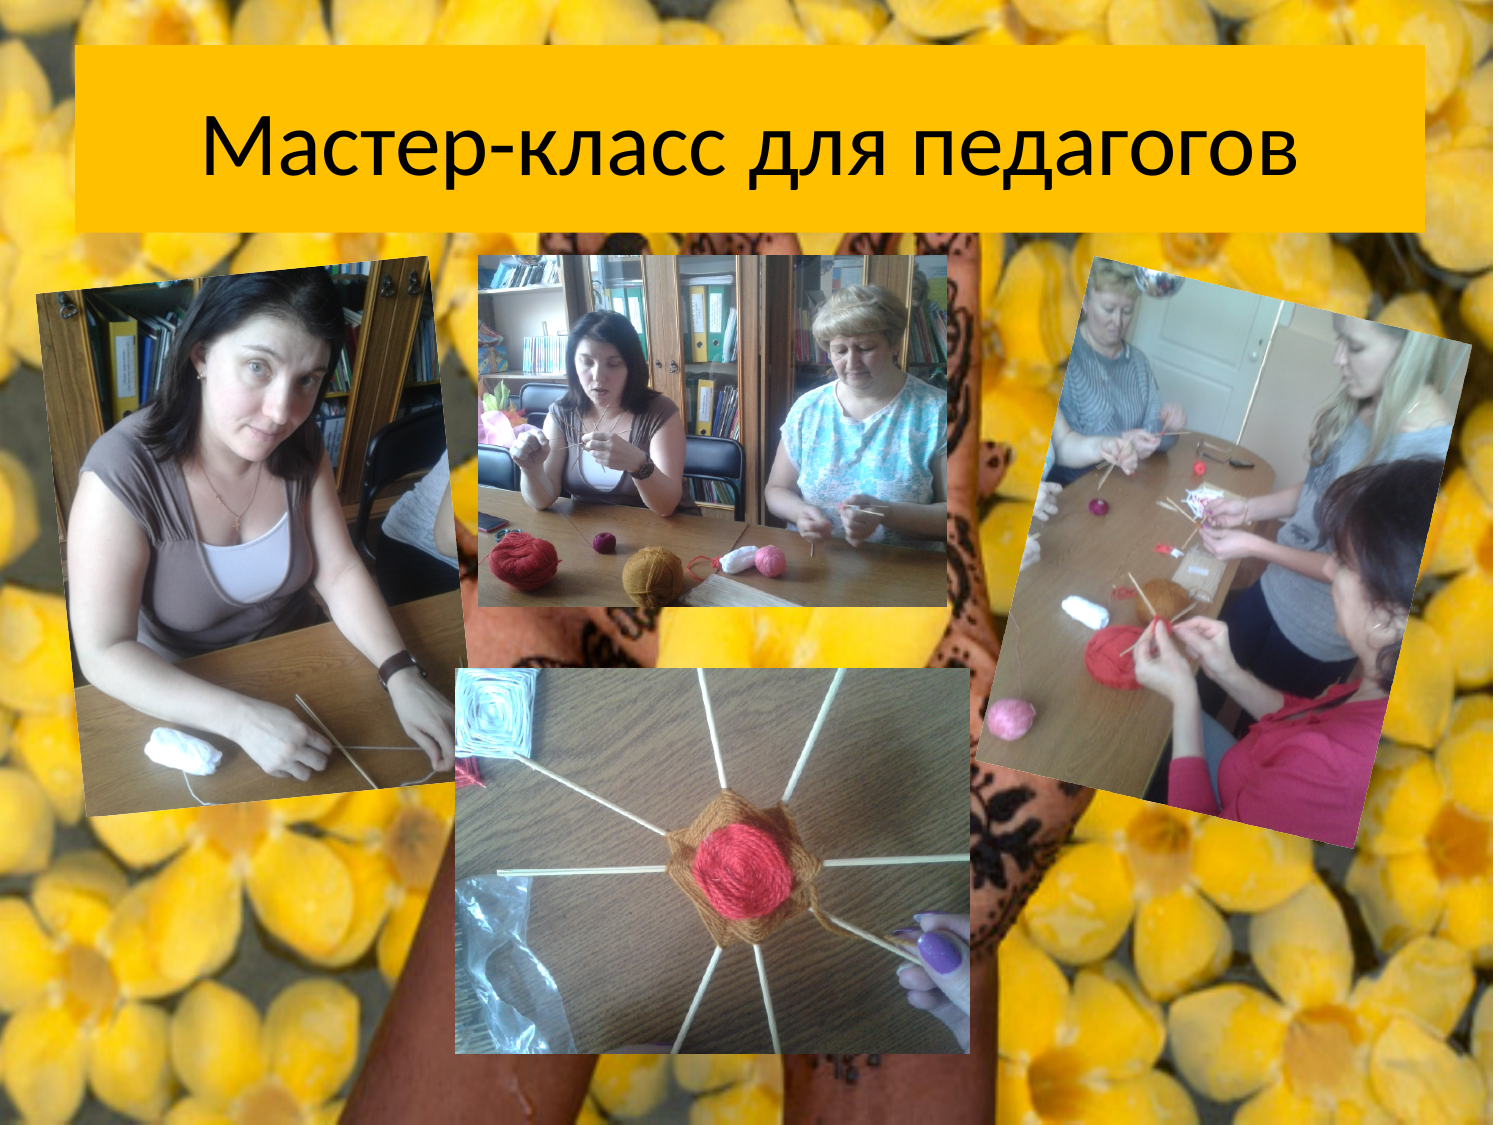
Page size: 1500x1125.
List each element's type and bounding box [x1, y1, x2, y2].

picture [0, 0, 1493, 1125]
list [963, 357, 1483, 747]
